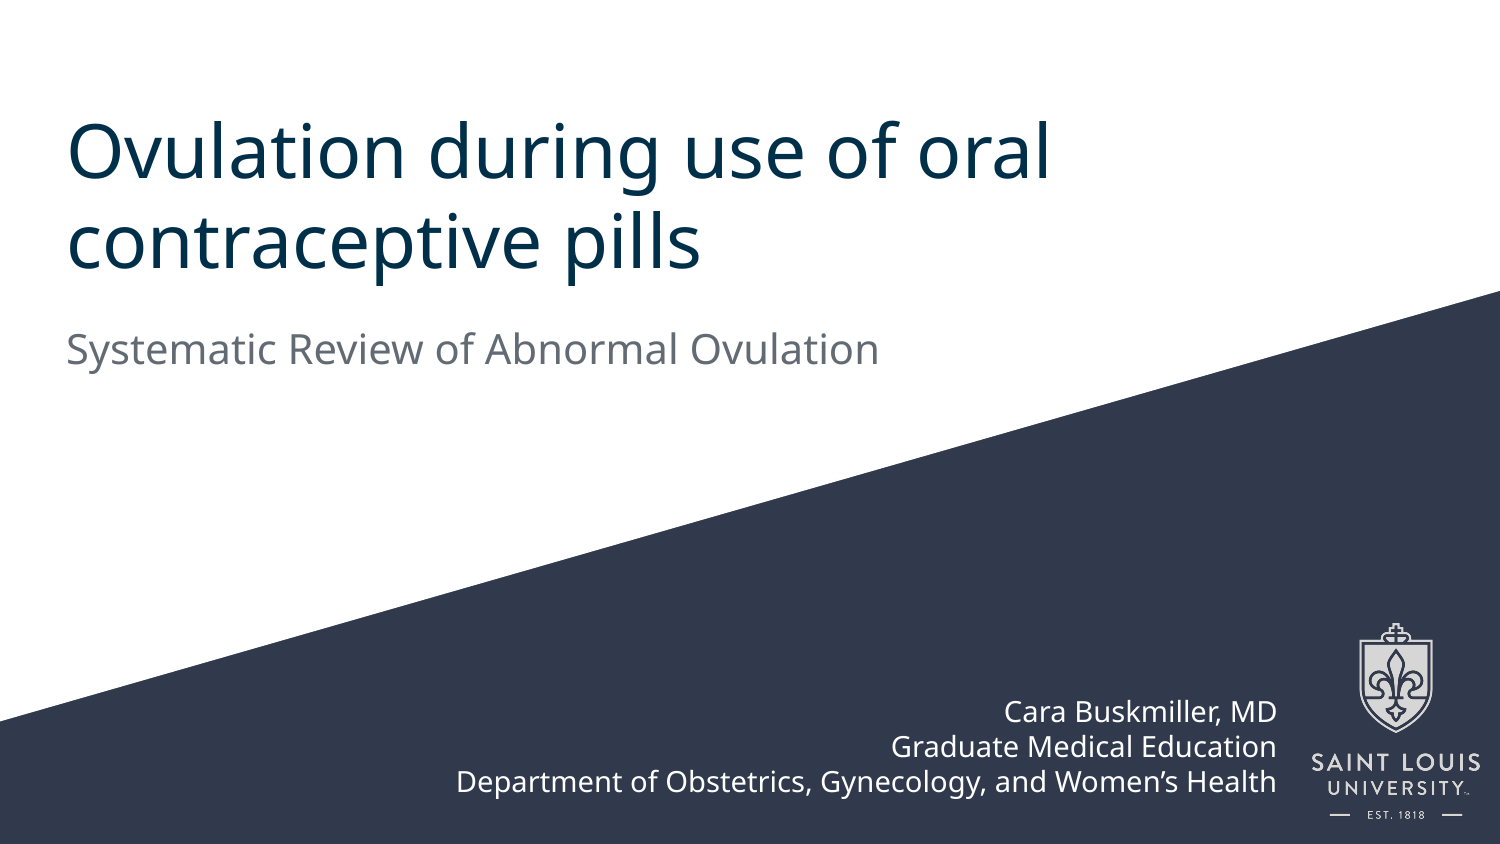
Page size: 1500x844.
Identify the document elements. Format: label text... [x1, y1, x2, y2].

title Ovulation during use of oral contraceptive pills [51, 88, 1449, 299]
subtitle Systematic Review of Abnormal Ovulation [51, 308, 1070, 430]
picture [1312, 622, 1480, 819]
text_box Cara Buskmiller, MD Graduate Medical Education Department of Obstetrics, Gynecology, and Women’s Health [389, 678, 1293, 819]
